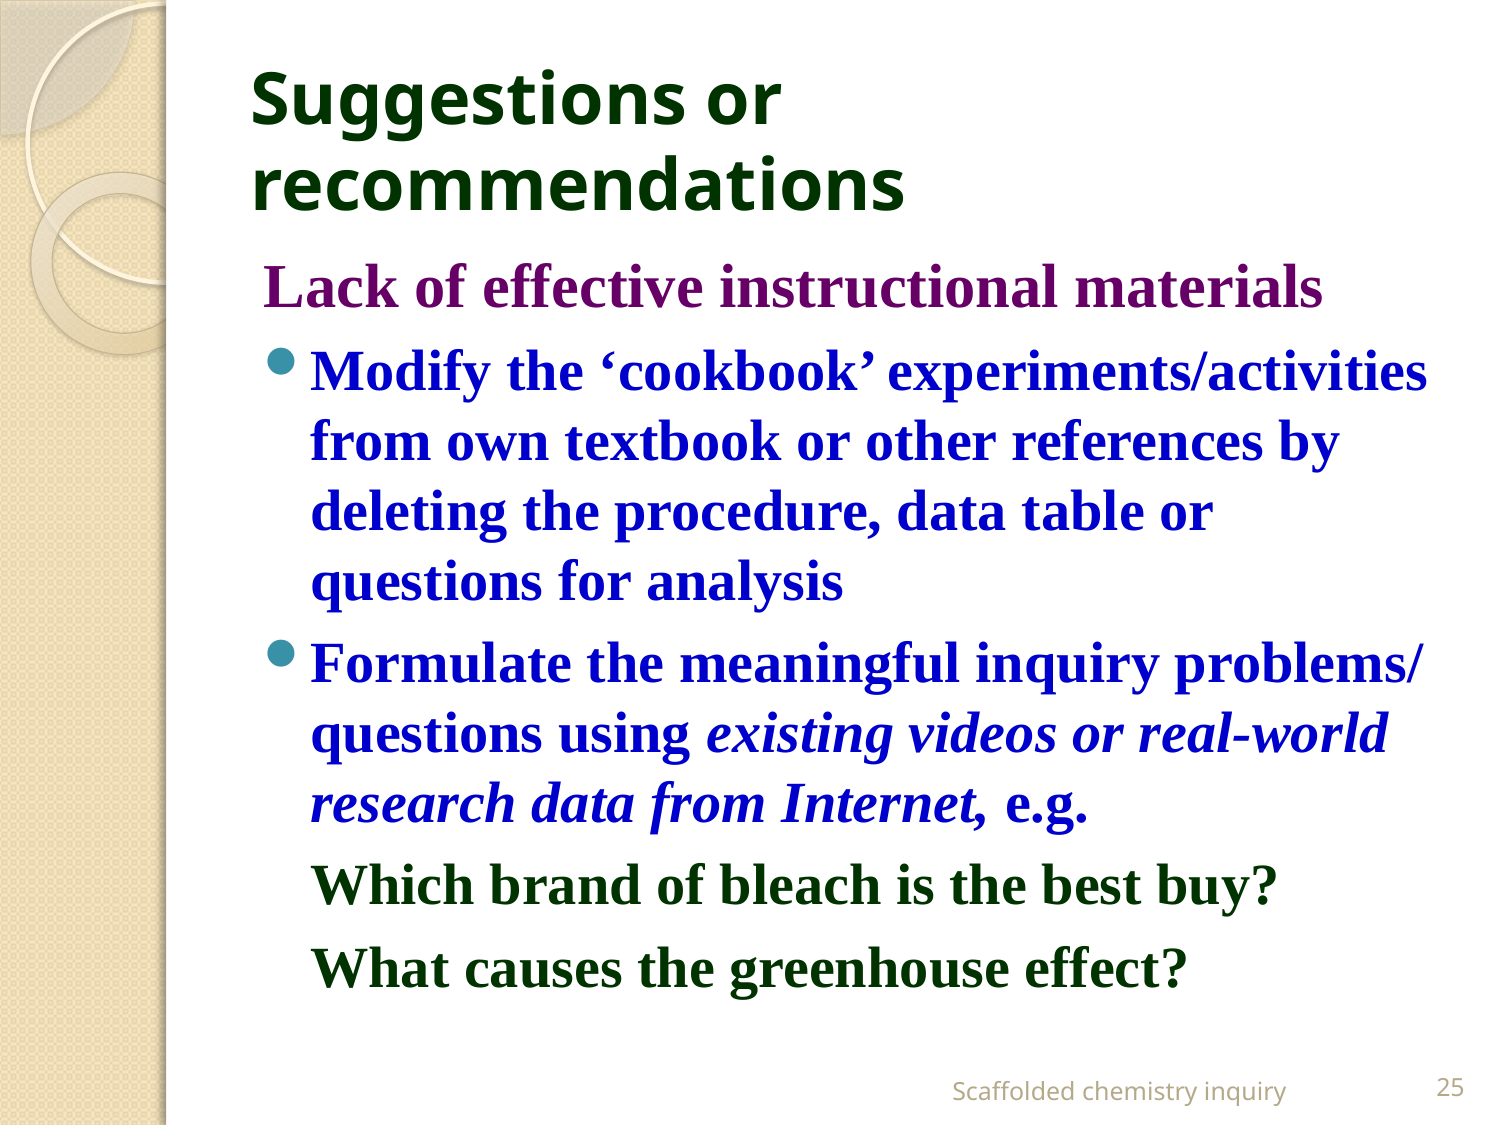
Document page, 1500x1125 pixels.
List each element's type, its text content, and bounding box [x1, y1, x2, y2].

slide_number 25 [1413, 1034, 1488, 1113]
title Suggestions or recommendations [235, 45, 1466, 233]
list Lack of effective instructional materials Modify the ‘cookbook’ experiments/activities from own textbook or other references by deleting the procedure, data table or questions for analysis Formulate the meaningful inquiry problems/ questions using existing videos or real-world research data from Internet, e.g. Which brand of bleach is the best buy? What causes the greenhouse effect? [235, 237, 1466, 1059]
footer Scaffolded chemistry inquiry [937, 1034, 1413, 1113]
